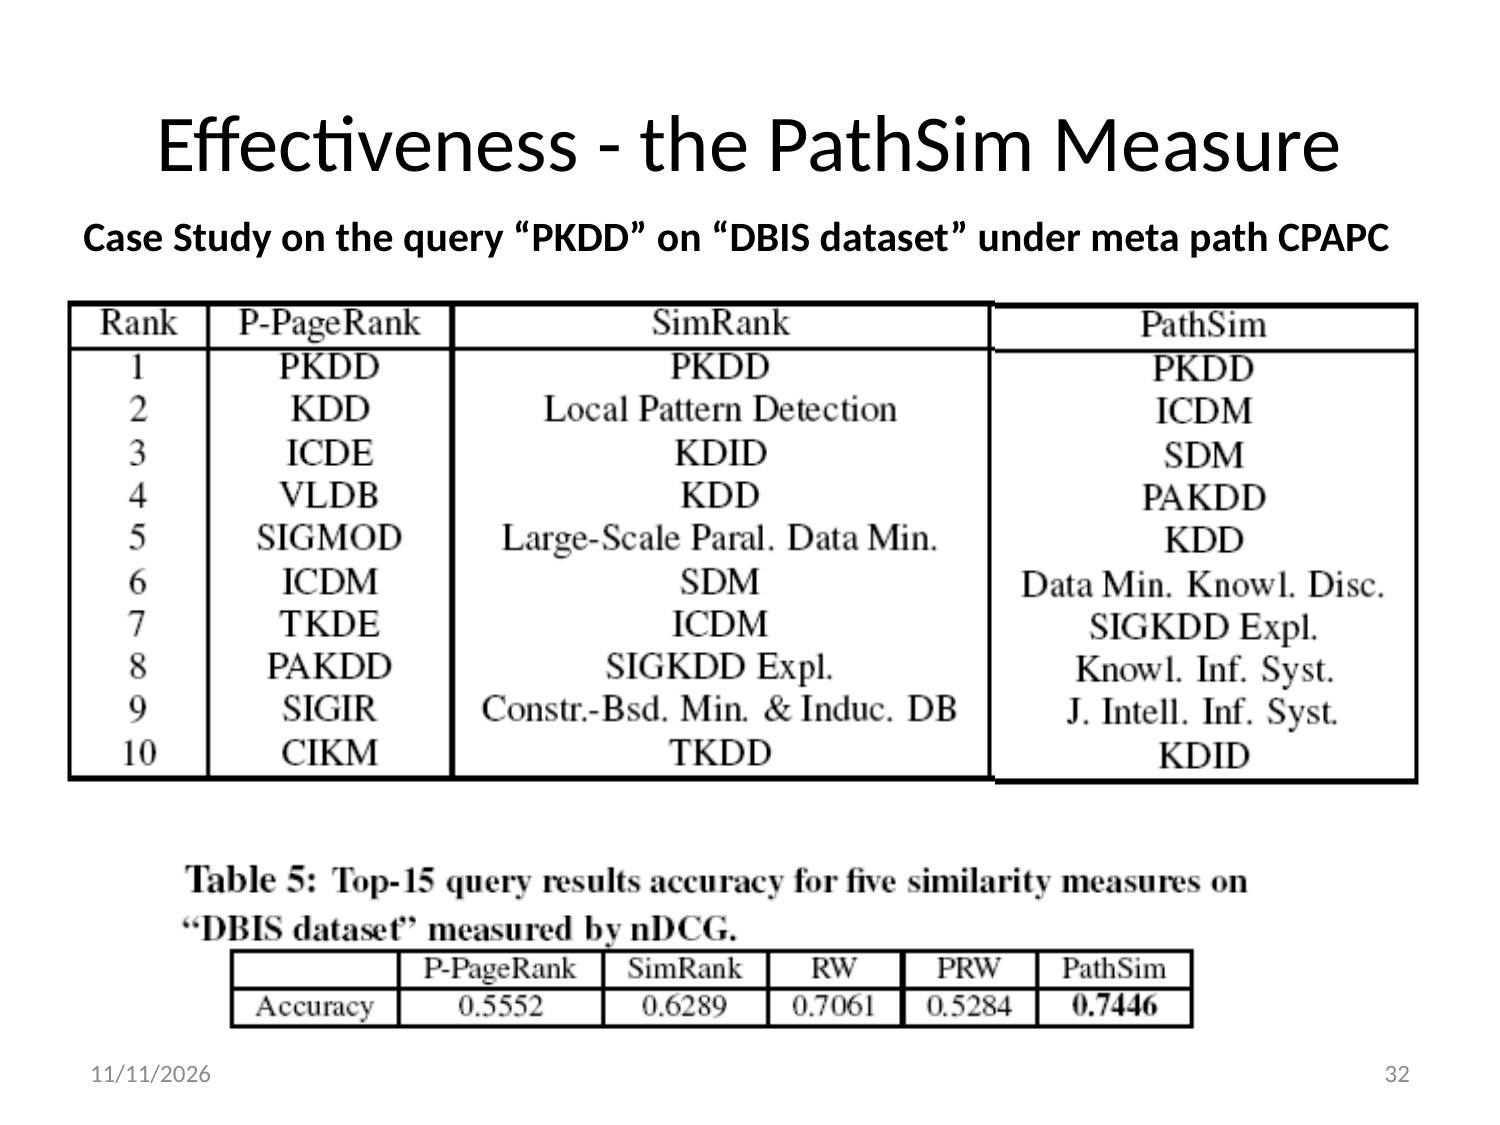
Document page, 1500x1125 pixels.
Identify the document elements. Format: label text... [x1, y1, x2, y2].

picture [62, 299, 1421, 788]
slide_number 32 [1074, 1042, 1425, 1103]
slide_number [75, 1042, 425, 1103]
title Effectiveness - the PathSim Measure [75, 45, 1425, 233]
picture [174, 849, 1259, 1051]
text_box Case Study on the query “PKDD” on “DBIS dataset” under meta path CPAPC [68, 202, 1406, 267]
